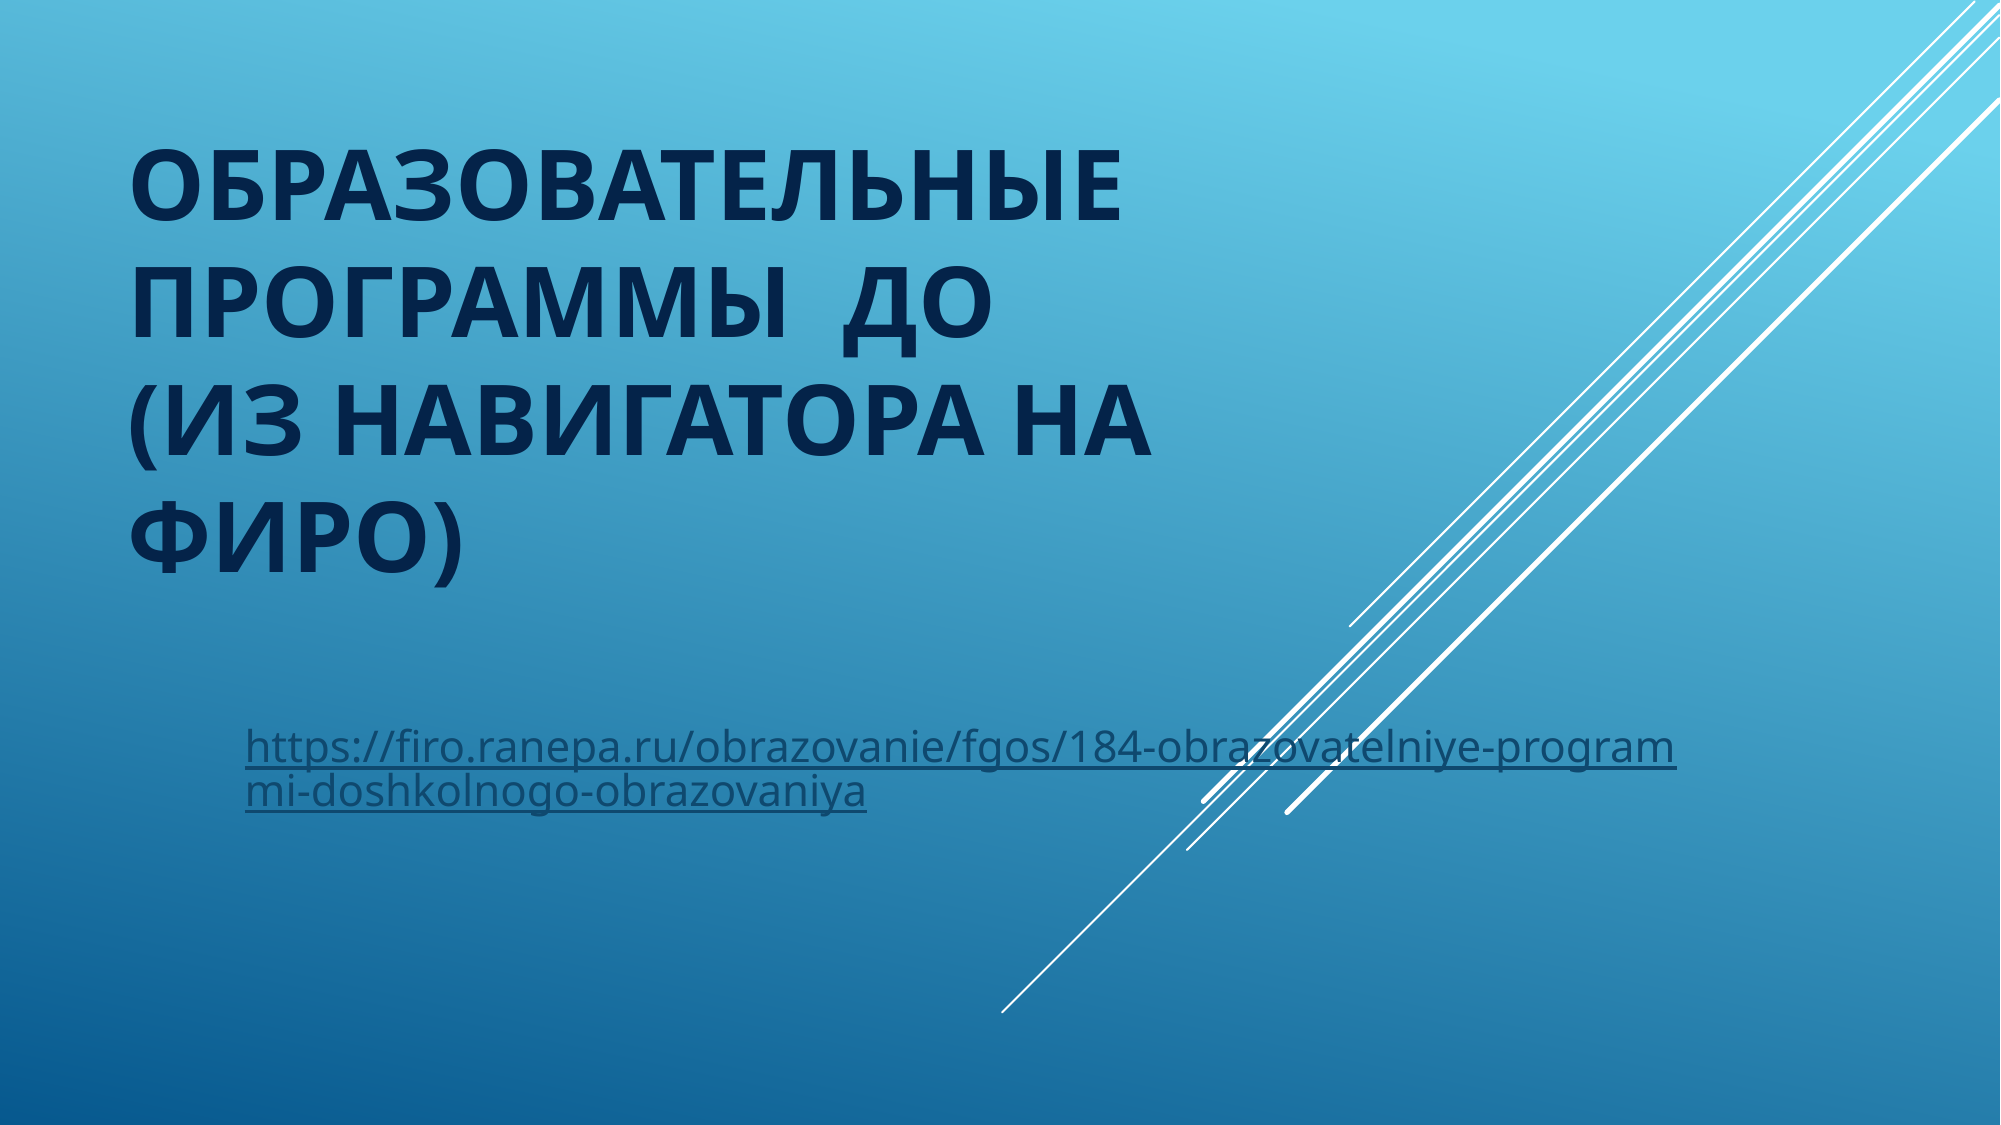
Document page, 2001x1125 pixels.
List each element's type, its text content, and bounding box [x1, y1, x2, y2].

title Образовательные программы ДО (из навигатора на ФИРО) [112, 112, 1425, 600]
subtitle https://firo.ranepa.ru/obrazovanie/fgos/184-obrazovatelniye-programmi-doshkolnogo-obrazovaniya [229, 711, 1730, 847]
